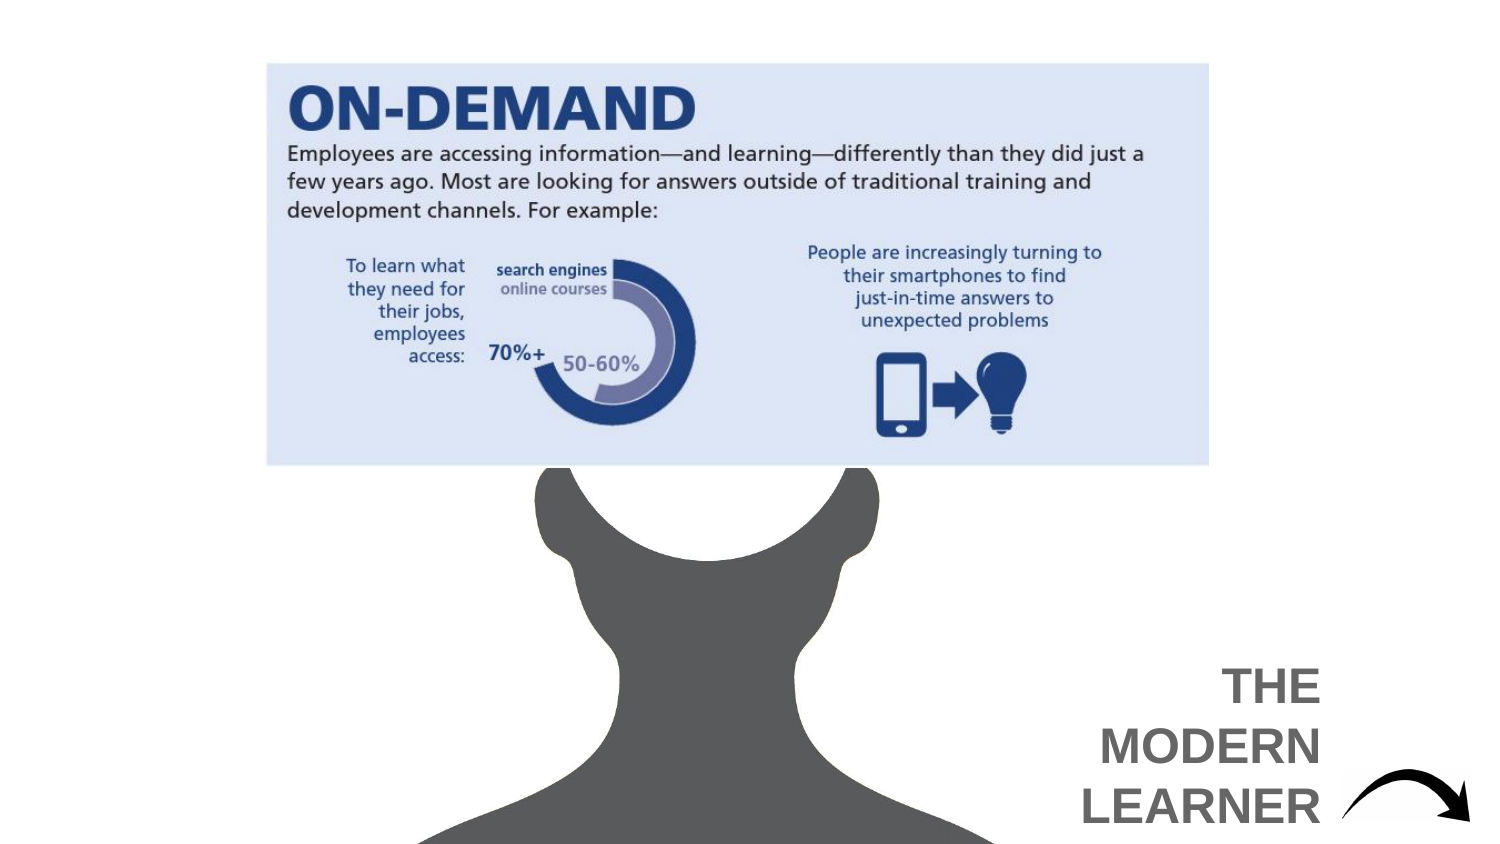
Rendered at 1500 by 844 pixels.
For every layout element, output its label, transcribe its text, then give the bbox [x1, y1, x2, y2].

picture [264, 62, 1209, 844]
picture [1341, 769, 1470, 822]
text_box THE MODERN LEARNER [998, 638, 1337, 844]
